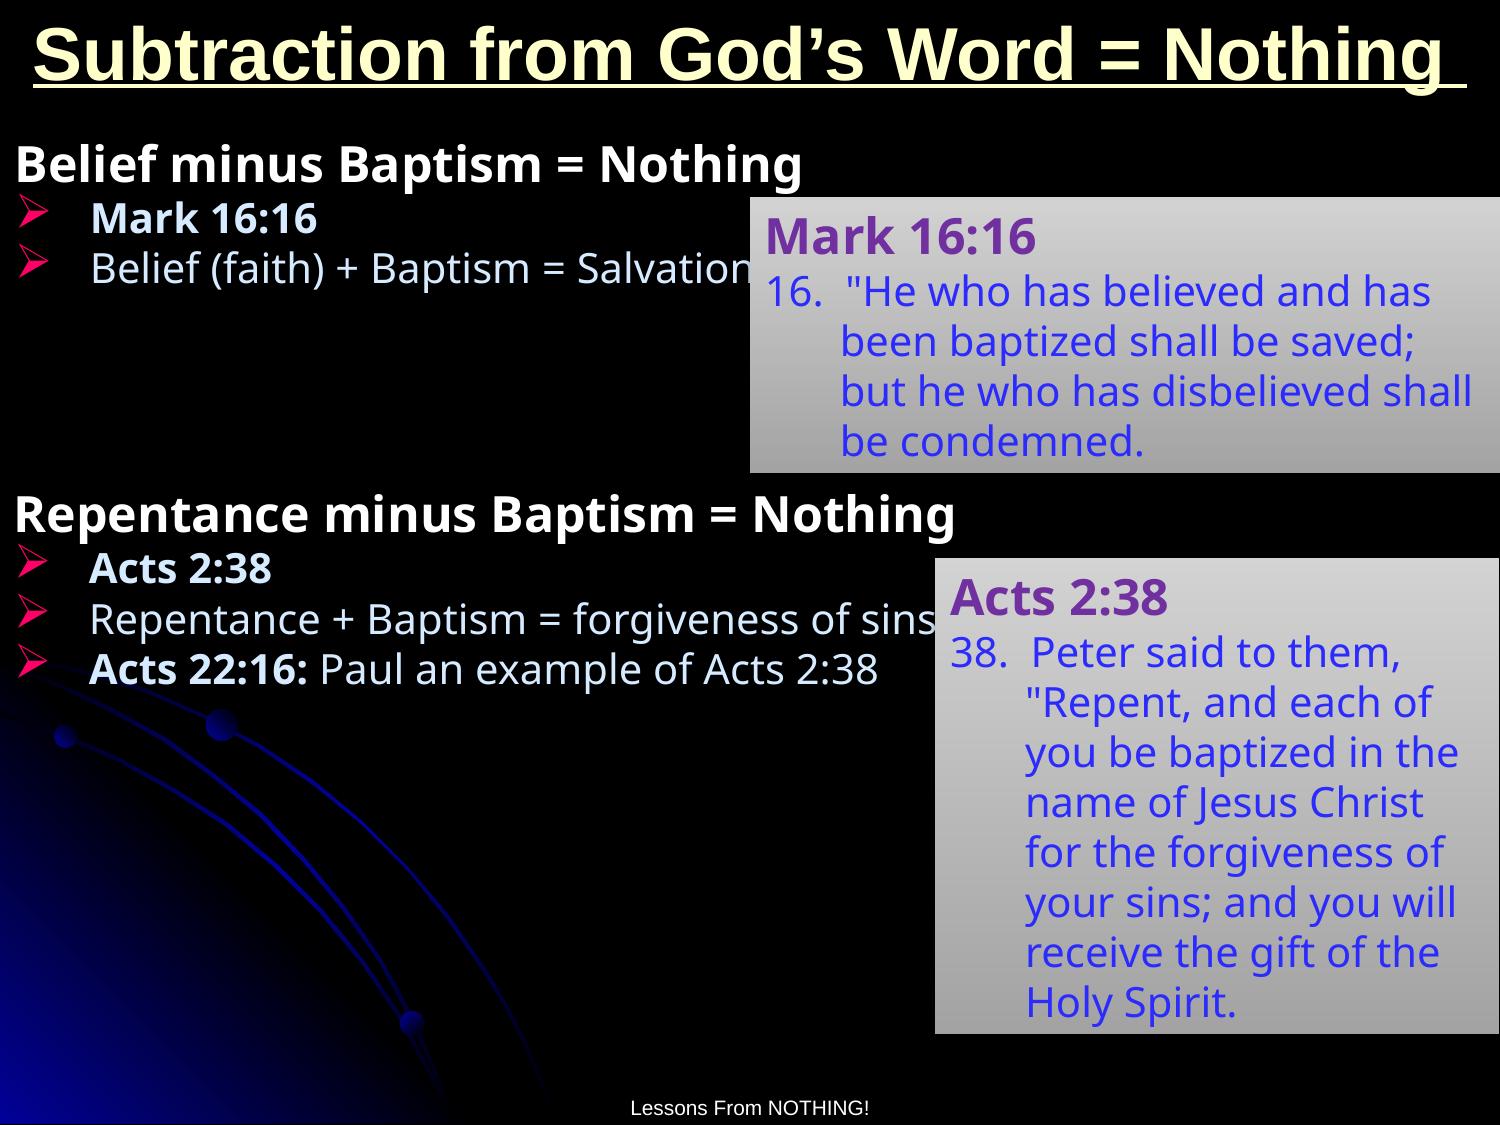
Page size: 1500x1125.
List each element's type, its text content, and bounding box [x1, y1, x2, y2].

text_box Belief minus Baptism = Nothing Mark 16:16 Belief (faith) + Baptism = Salvation [0, 124, 1500, 300]
text_box Repentance minus Baptism = Nothing Acts 2:38 Repentance + Baptism = forgiveness of sins! Acts 22:16: Paul an example of Acts 2:38 [0, 474, 1499, 700]
text_box Mark 16:16 16. "He who has believed and has been baptized shall be saved; but he who has disbelieved shall be condemned. [750, 197, 1500, 473]
title Subtraction from God’s Word = Nothing [0, 0, 1500, 100]
footer Lessons From NOTHING! [512, 1087, 988, 1125]
text_box Acts 2:38 38. Peter said to them, "Repent, and each of you be baptized in the name of Jesus Christ for the forgiveness of your sins; and you will receive the gift of the Holy Spirit. [935, 558, 1499, 1034]
